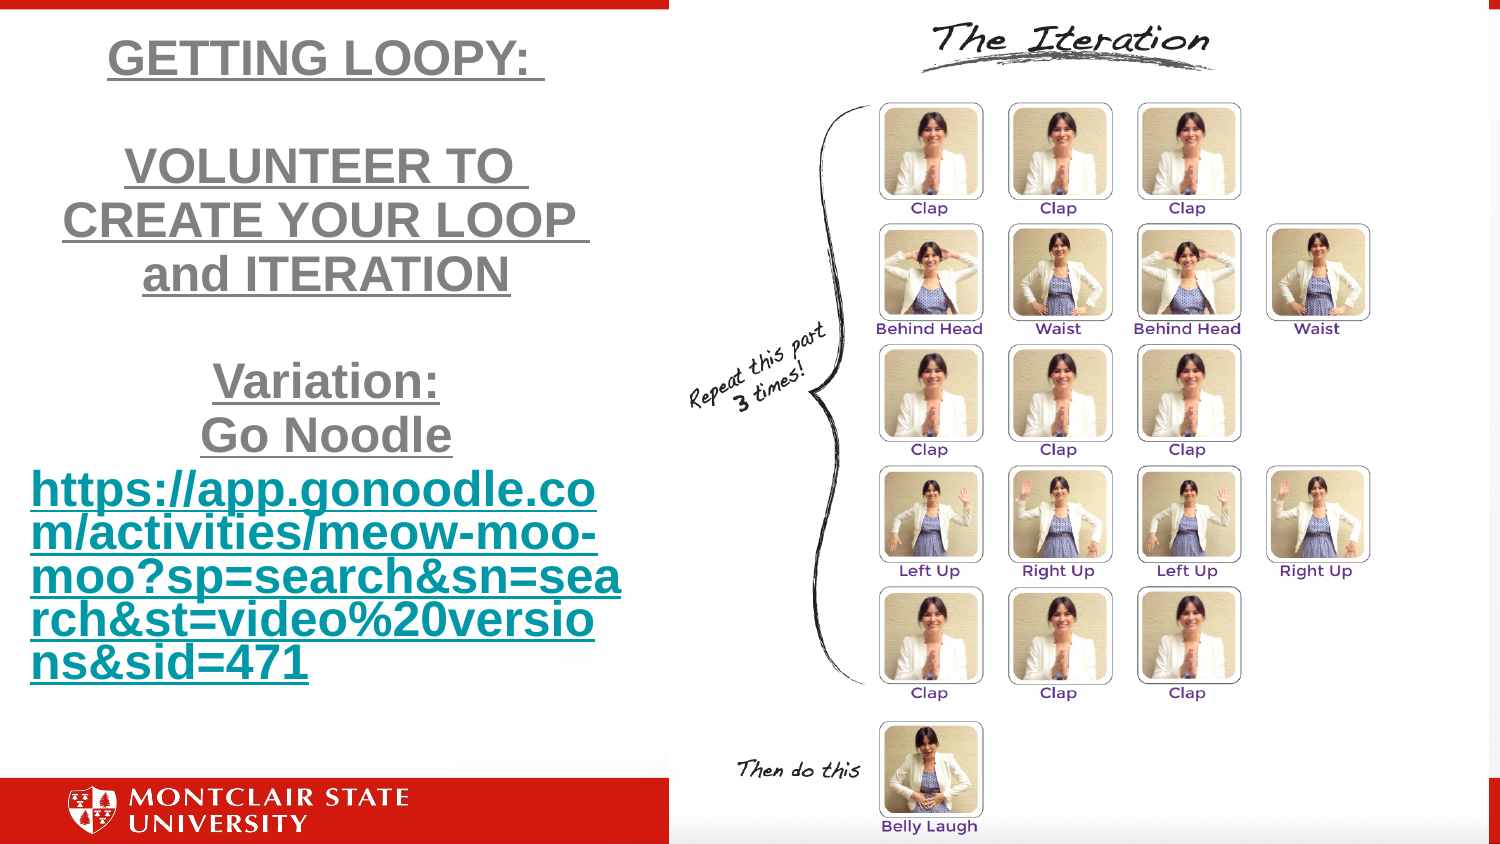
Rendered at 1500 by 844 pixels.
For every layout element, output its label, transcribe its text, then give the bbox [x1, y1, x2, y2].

picture [669, 0, 1489, 844]
text_box [1493, 0, 1500, 10]
text_box [0, 777, 664, 844]
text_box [51, 781, 416, 840]
text_box [1493, 777, 1500, 844]
text_box GETTING LOOPY: VOLUNTEER TO CREATE YOUR LOOP and ITERATION Variation: Go Noodle https://app.gonoodle.com/activities/meow-moo-moo?sp=search&sn=search&st=video%20versions&sid=471 [19, 20, 634, 745]
text_box [0, 0, 664, 10]
